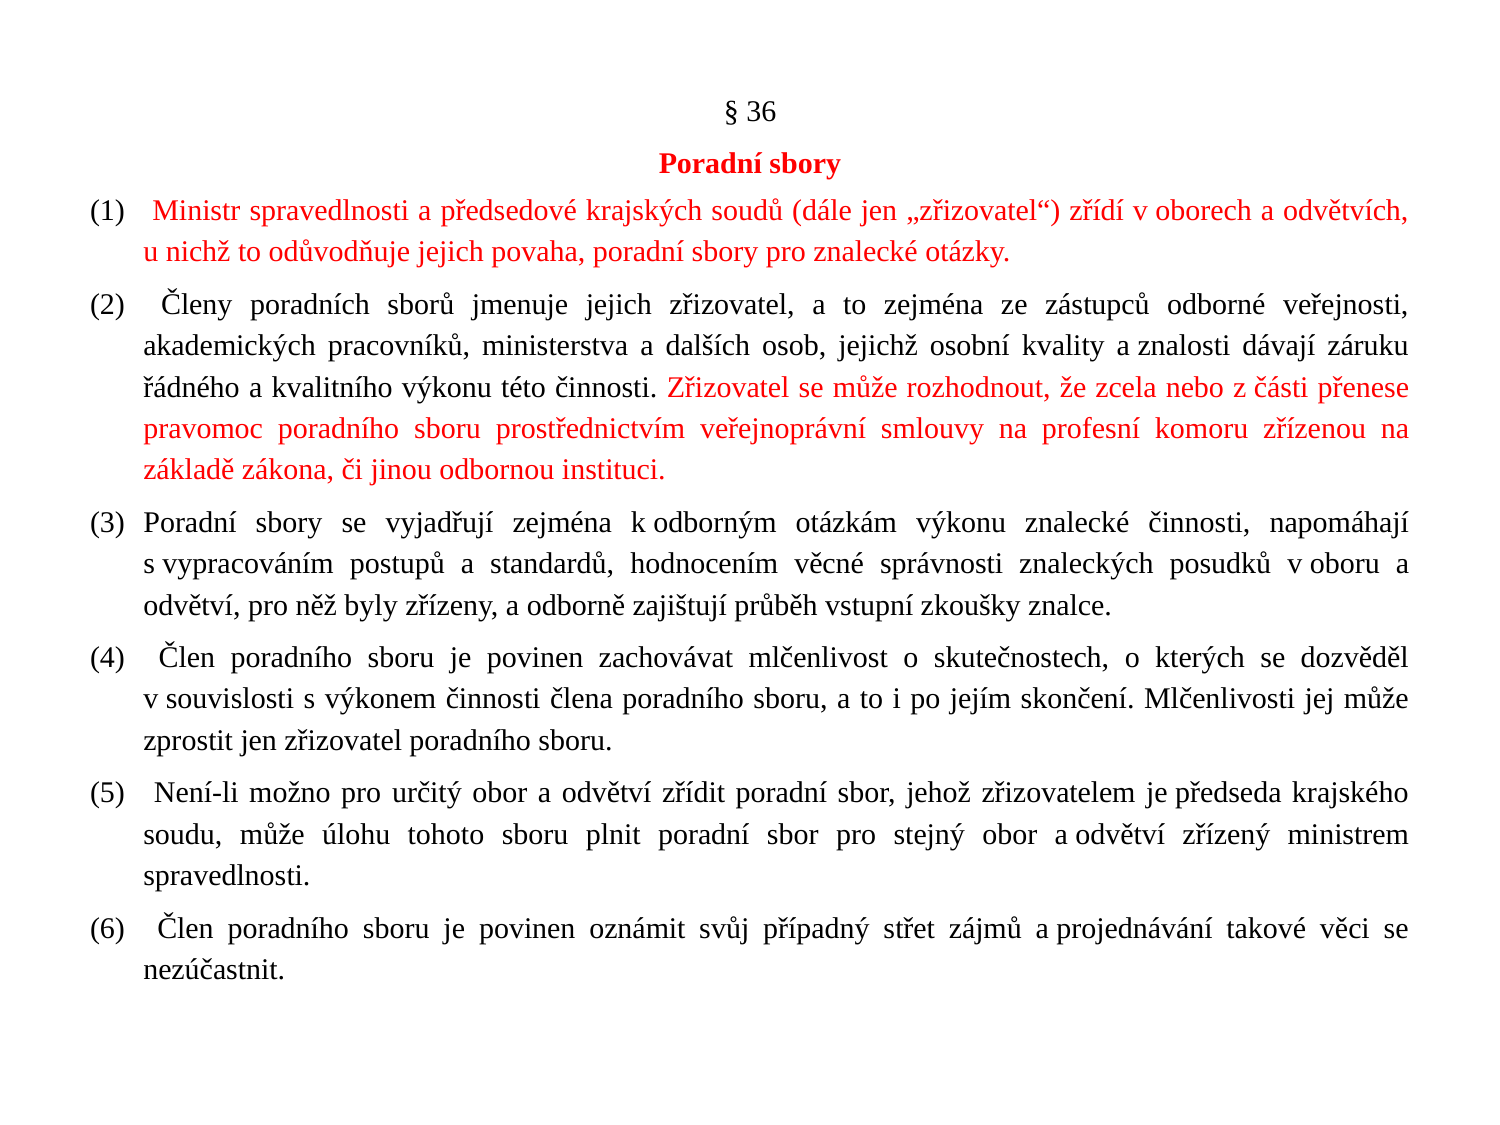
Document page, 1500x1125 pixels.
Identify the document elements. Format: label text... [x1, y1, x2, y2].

list § 36 Poradní sbory Ministr spravedlnosti a předsedové krajských soudů (dále jen „zřizovatel“) zřídí v oborech a odvětvích, u nichž to odůvodňuje jejich povaha, poradní sbory pro znalecké otázky. Členy poradních sborů jmenuje jejich zřizovatel, a to zejména ze zástupců odborné veřejnosti, akademických pracovníků, ministerstva a dalších osob, jejichž osobní kvality a znalosti dávají záruku řádného a kvalitního výkonu této činnosti. Zřizovatel se může rozhodnout, že zcela nebo z části přenese pravomoc poradního sboru prostřednictvím veřejnoprávní smlouvy na profesní komoru zřízenou na základě zákona, či jinou odbornou instituci. Poradní sbory se vyjadřují zejména k odborným otázkám výkonu znalecké činnosti, napomáhají s vypracováním postupů a standardů, hodnocením věcné správnosti znaleckých posudků v oboru a odvětví, pro něž byly zřízeny, a odborně zajištují průběh vstupní zkoušky znalce. Člen poradního sboru je povinen zachovávat mlčenlivost o skutečnostech, o kterých se dozvěděl v souvislosti s výkonem činnosti člena poradního sboru, a to i po jejím skončení. Mlčenlivosti jej může zprostit jen zřizovatel poradního sboru. Není-li možno pro určitý obor a odvětví zřídit poradní sbor, jehož zřizovatelem je předseda krajského soudu, může úlohu tohoto sboru plnit poradní sbor pro stejný obor a odvětví zřízený ministrem spravedlnosti. Člen poradního sboru je povinen oznámit svůj případný střet zájmů a projednávání takové věci se nezúčastnit. [75, 78, 1425, 1005]
